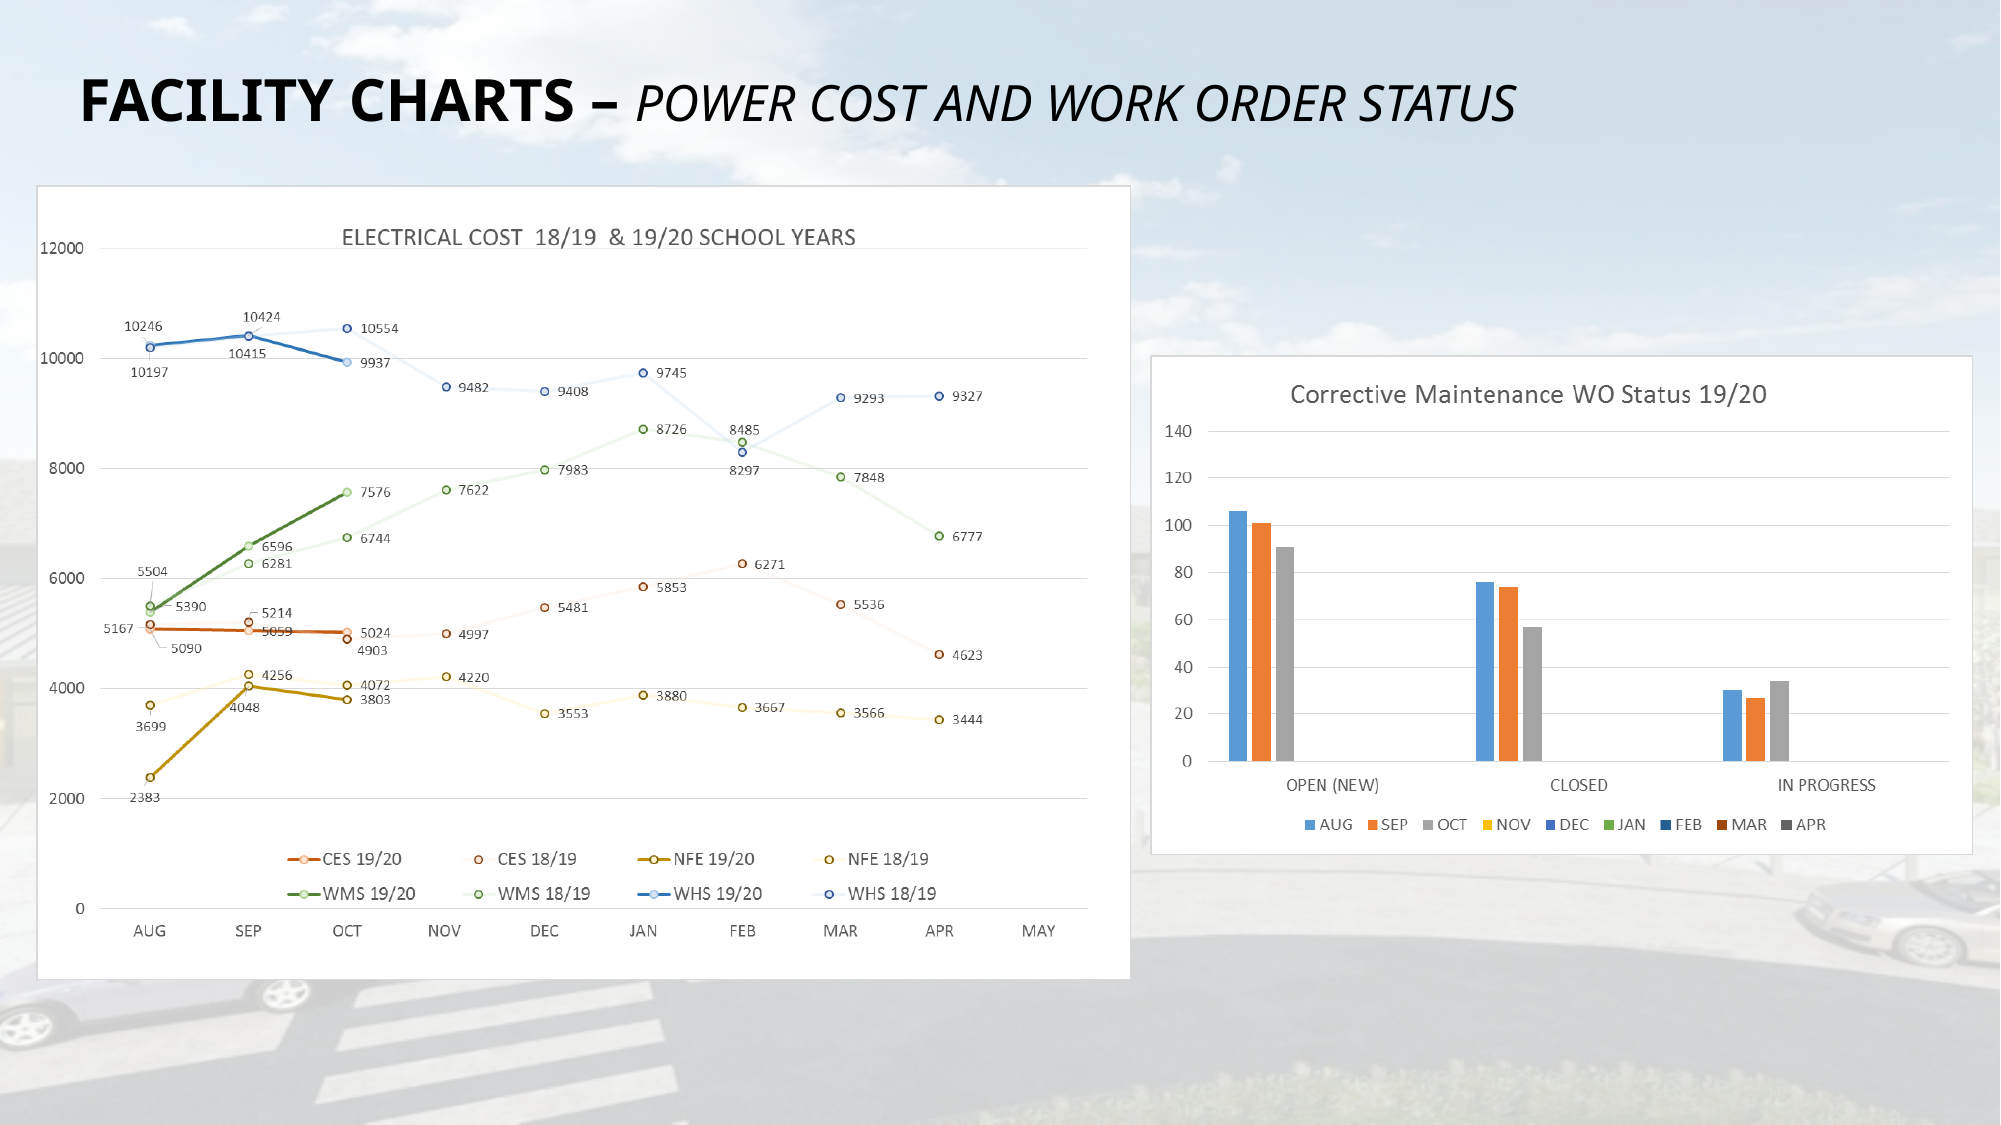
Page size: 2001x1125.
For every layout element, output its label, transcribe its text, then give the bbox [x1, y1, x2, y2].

picture [1150, 355, 1973, 855]
picture [36, 185, 1131, 980]
title FACILITY CHARTS – POWER COST AND WORK ORDER STATUS [63, 51, 1789, 155]
